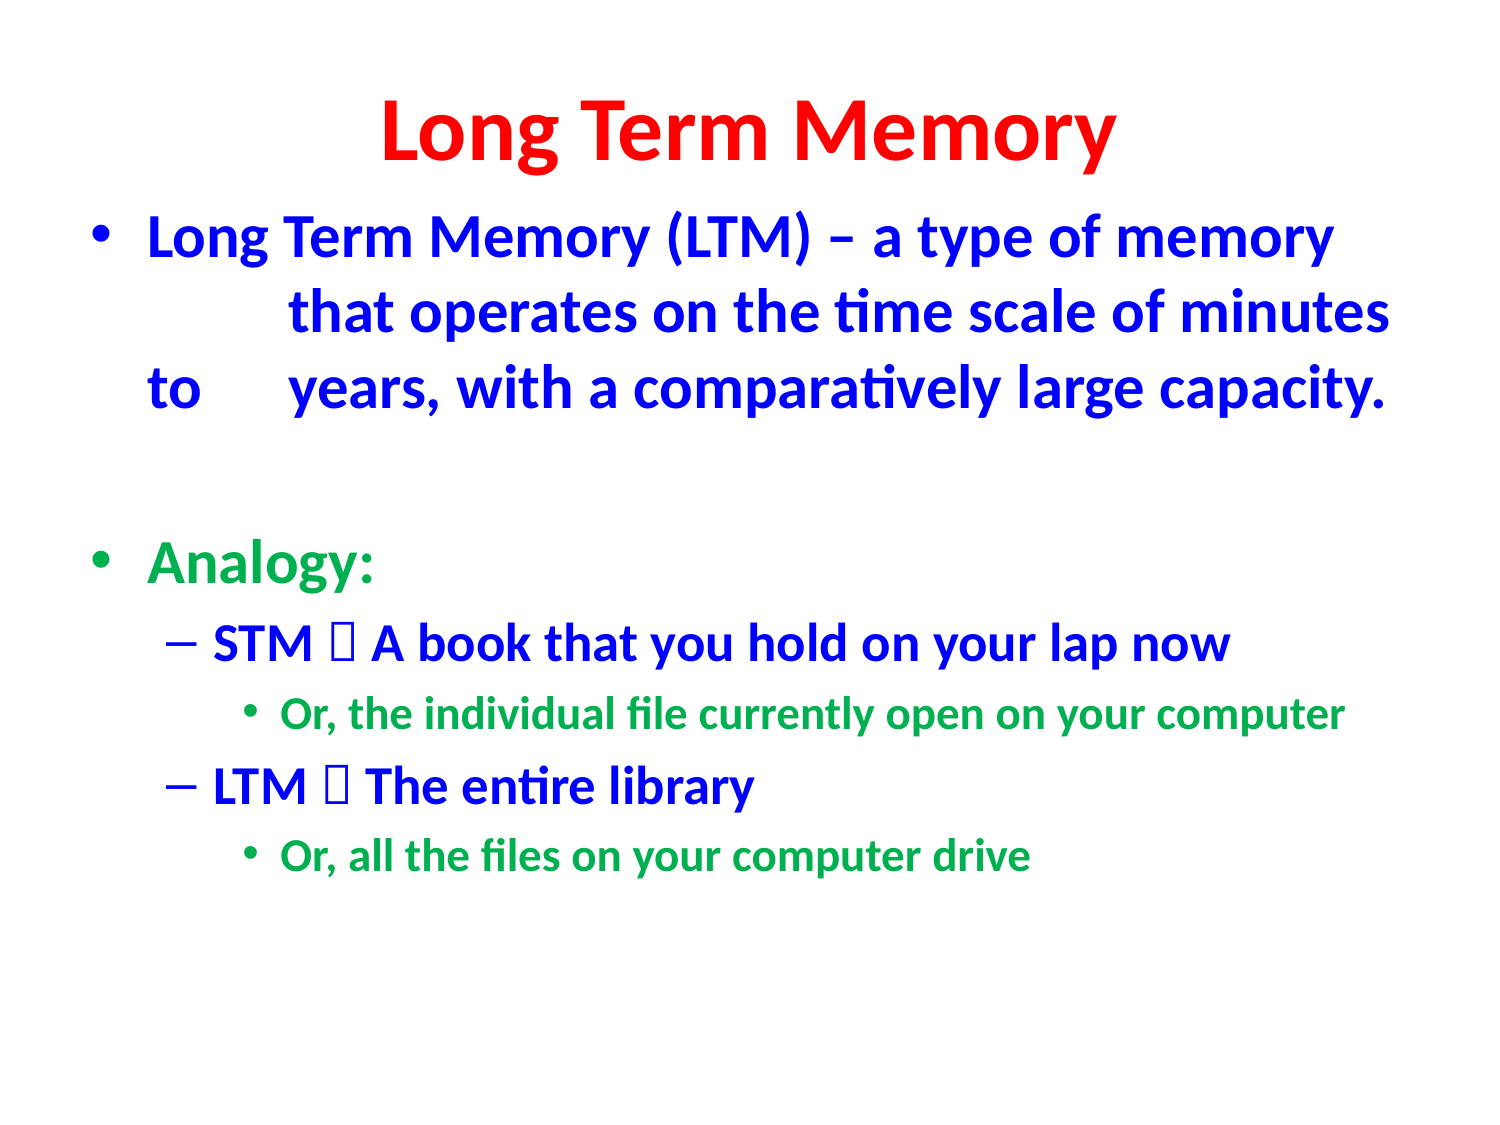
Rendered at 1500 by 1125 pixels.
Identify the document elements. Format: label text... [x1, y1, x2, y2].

title Long Term Memory [75, 59, 1425, 187]
list Long Term Memory (LTM) – a type of memory that operates on the time scale of minutes to years, with a comparatively large capacity. Analogy: STM  A book that you hold on your lap now Or, the individual file currently open on your computer LTM  The entire library Or, all the files on your computer drive [75, 187, 1425, 988]
